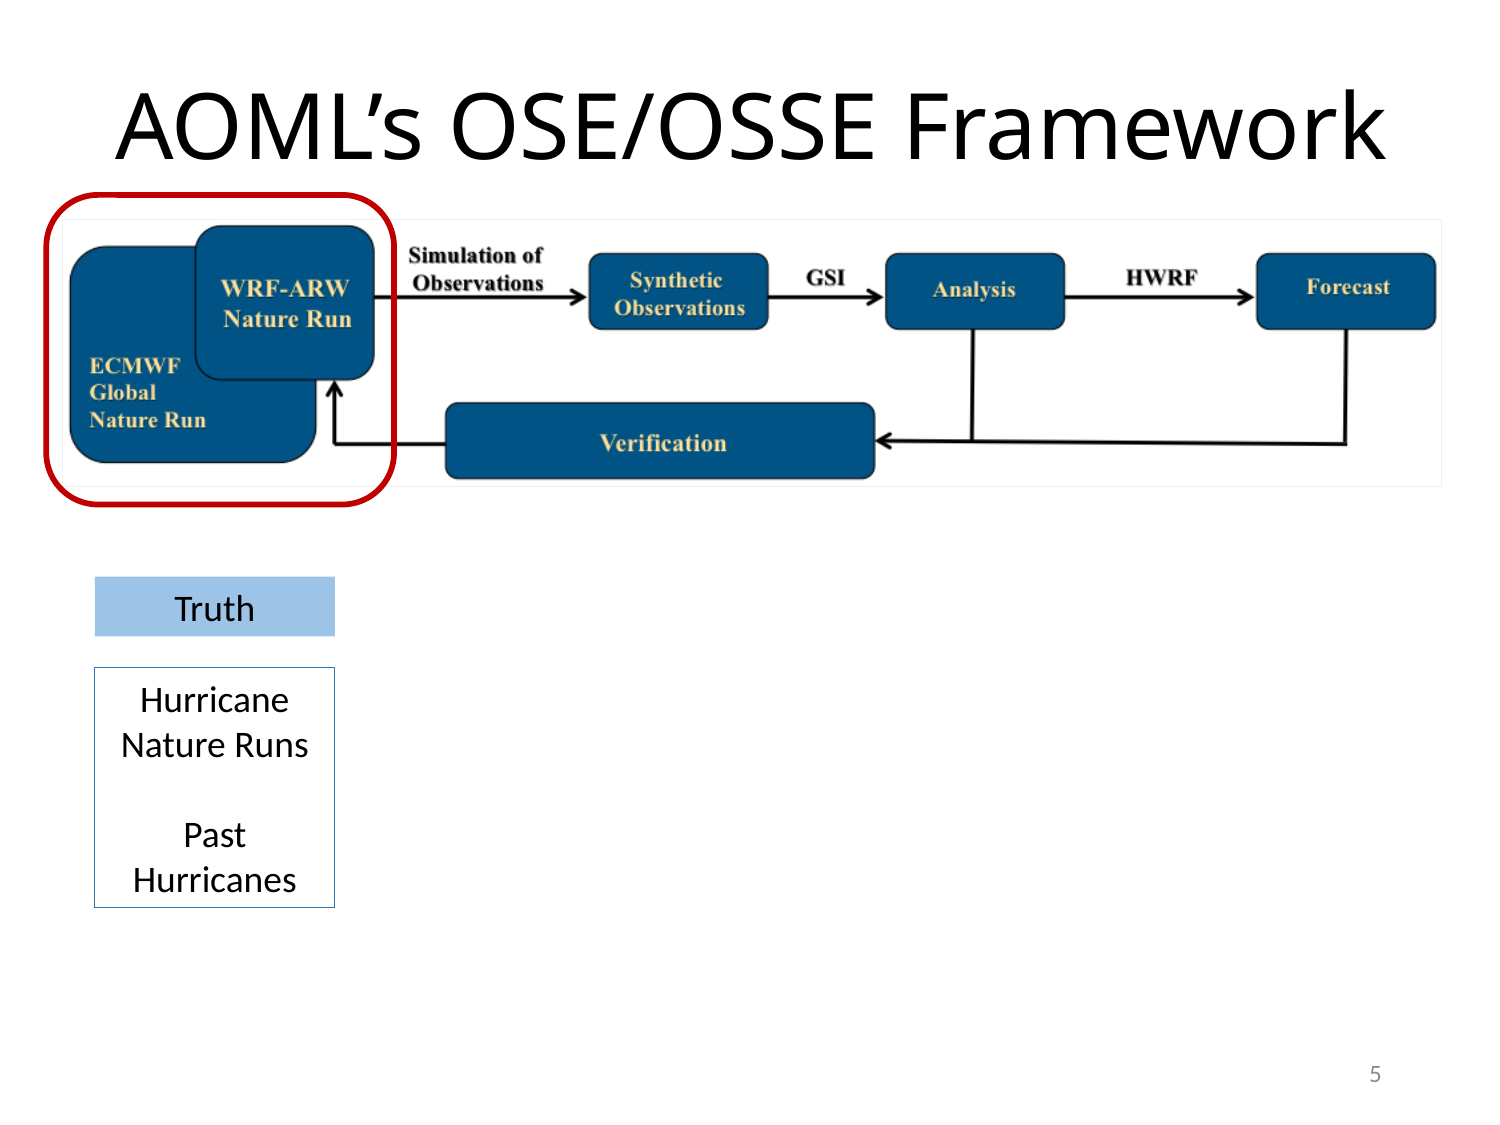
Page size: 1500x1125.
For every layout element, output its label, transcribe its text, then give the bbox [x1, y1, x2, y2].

slide_number 5 [1059, 1042, 1397, 1103]
text_box [45, 193, 388, 506]
text_box Hurricane Nature Runs Past Hurricanes [94, 667, 335, 908]
text_box Truth [94, 576, 335, 637]
title AOML’s OSE/OSSE Framework [22, 21, 1481, 240]
picture [61, 219, 1442, 487]
